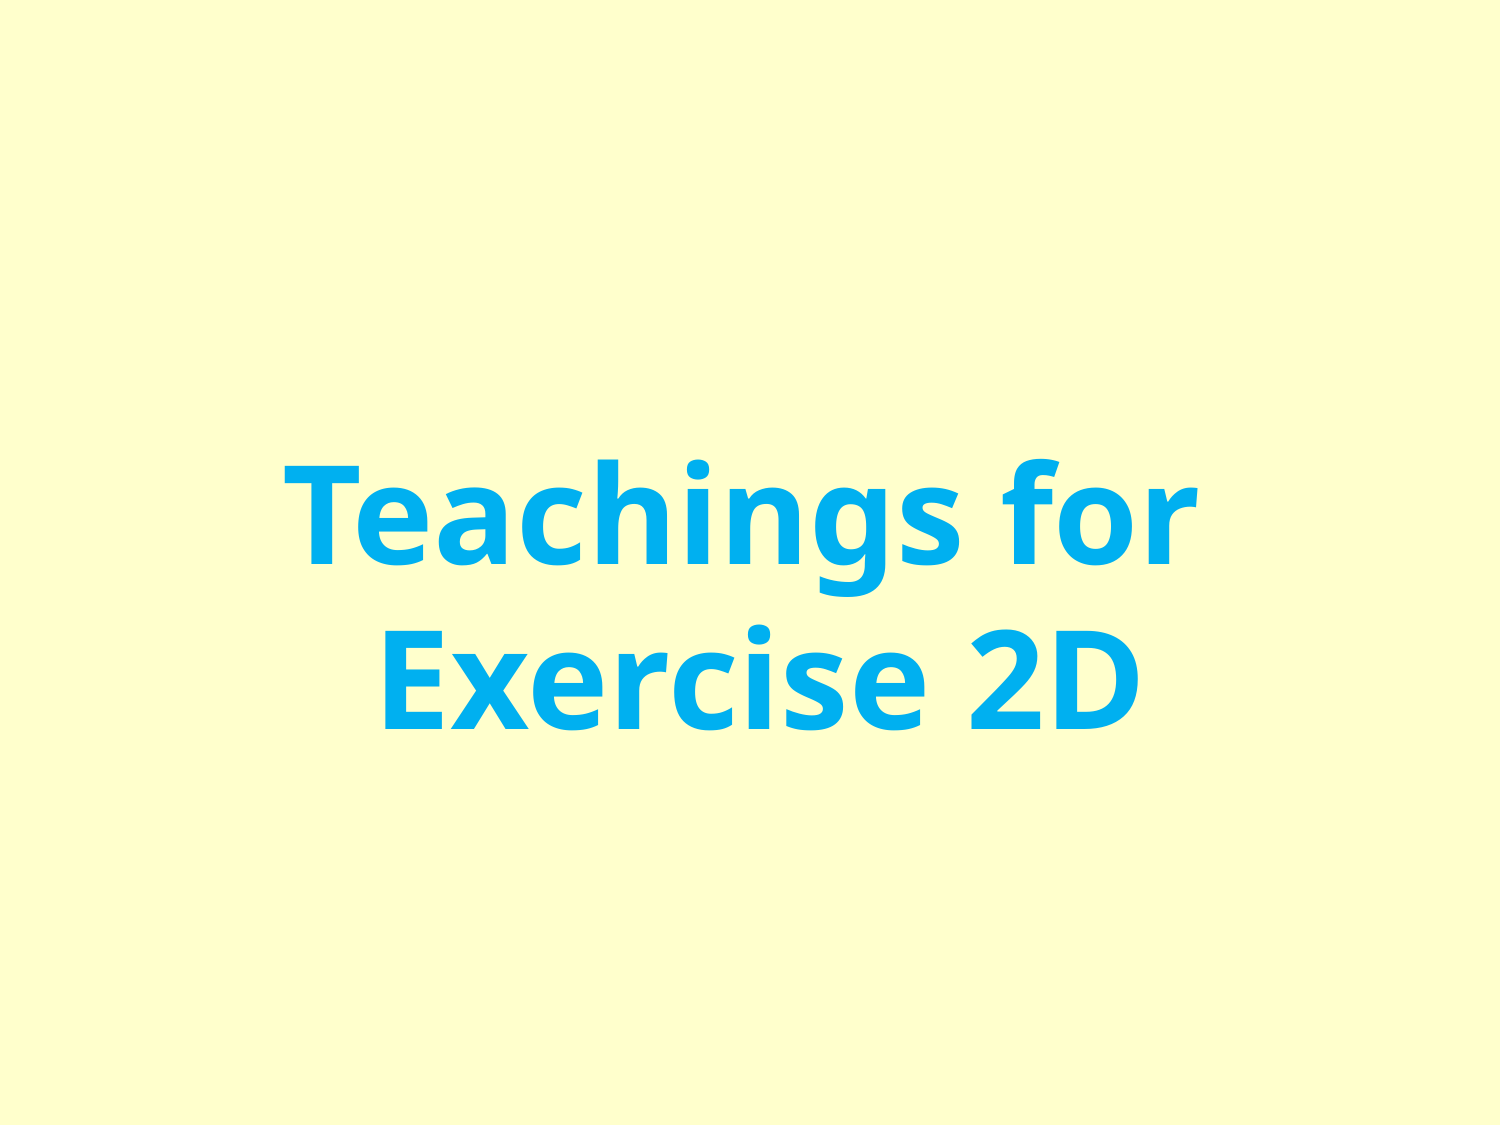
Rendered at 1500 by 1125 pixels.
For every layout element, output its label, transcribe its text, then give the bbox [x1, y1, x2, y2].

text_box Teachings for Exercise 2D [271, 421, 1249, 763]
